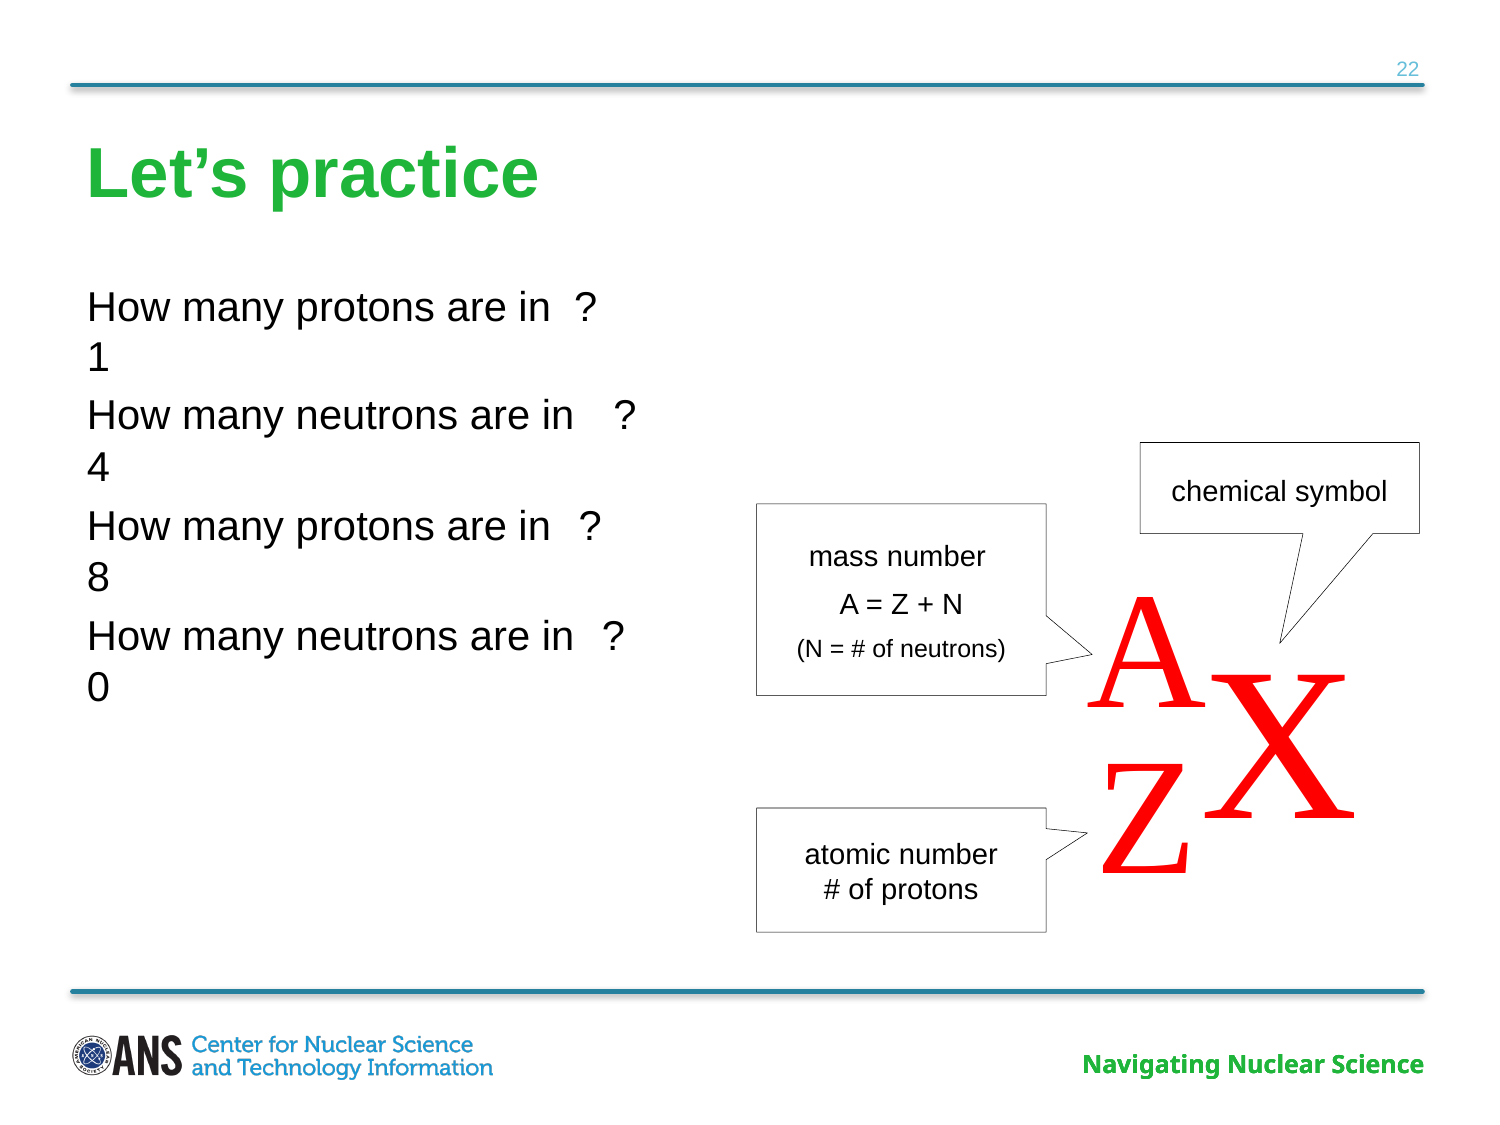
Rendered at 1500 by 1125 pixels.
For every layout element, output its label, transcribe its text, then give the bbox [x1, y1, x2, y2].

picture [72, 1035, 493, 1080]
text_box Navigating Nuclear Science [957, 1041, 1440, 1087]
text_box atomic number # of protons [756, 807, 1066, 933]
text_box chemical symbol [1140, 442, 1420, 543]
text_box mass number A = Z + N (N = # of neutrons) [756, 503, 1066, 696]
text_box Let’s practice [72, 119, 1420, 219]
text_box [1071, 533, 1361, 917]
